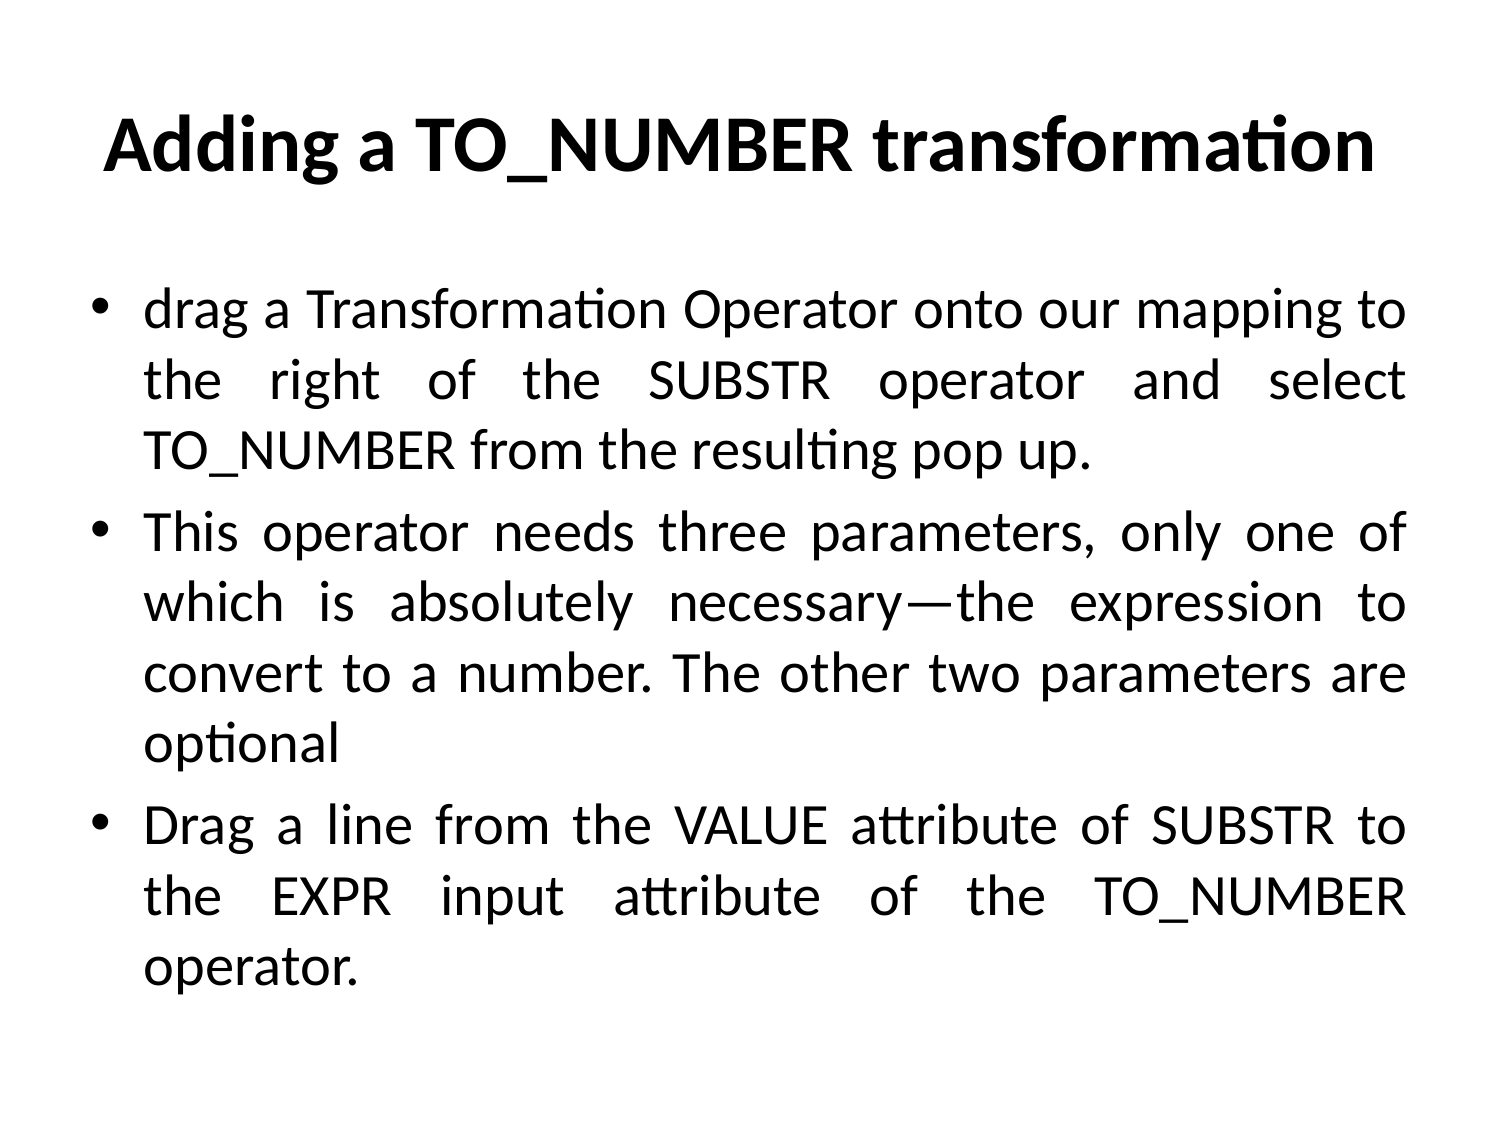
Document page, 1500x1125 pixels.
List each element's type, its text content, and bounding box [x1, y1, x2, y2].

list drag a Transformation Operator onto our mapping to the right of the SUBSTR operator and select TO_NUMBER from the resulting pop up. This operator needs three parameters, only one of which is absolutely necessary—the expression to convert to a number. The other two parameters are optional Drag a line from the VALUE attribute of SUBSTR to the EXPR input attribute of the TO_NUMBER operator. [75, 262, 1425, 1005]
title Adding a TO_NUMBER transformation [75, 45, 1425, 233]
